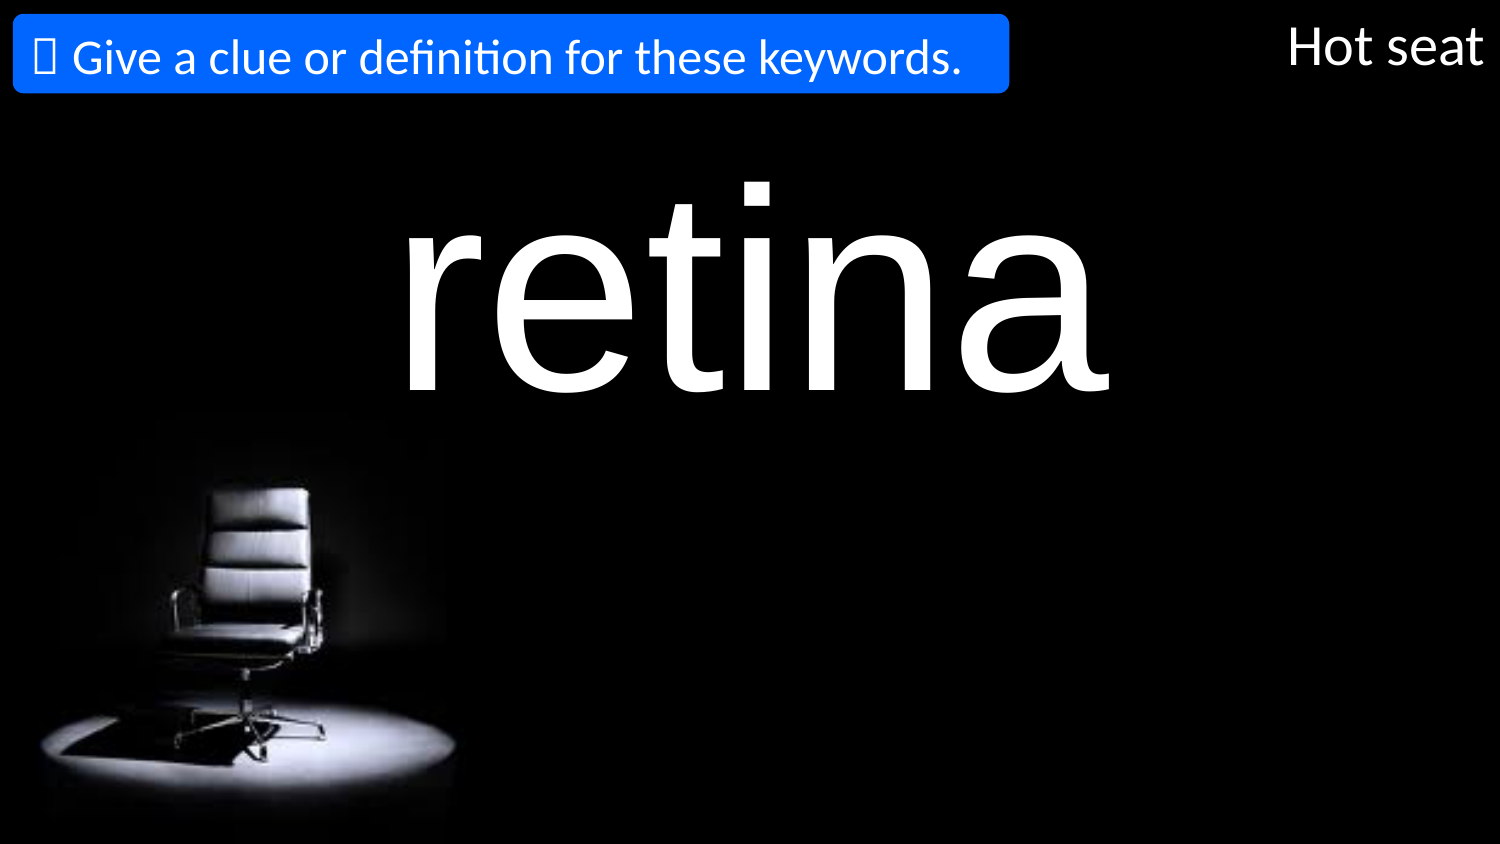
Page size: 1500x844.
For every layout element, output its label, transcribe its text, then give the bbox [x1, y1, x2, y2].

text_box retina [0, 95, 1500, 456]
picture [0, 410, 499, 844]
text_box Hot seat [1188, 0, 1500, 85]
text_box  Give a clue or definition for these keywords. [12, 13, 1010, 94]
